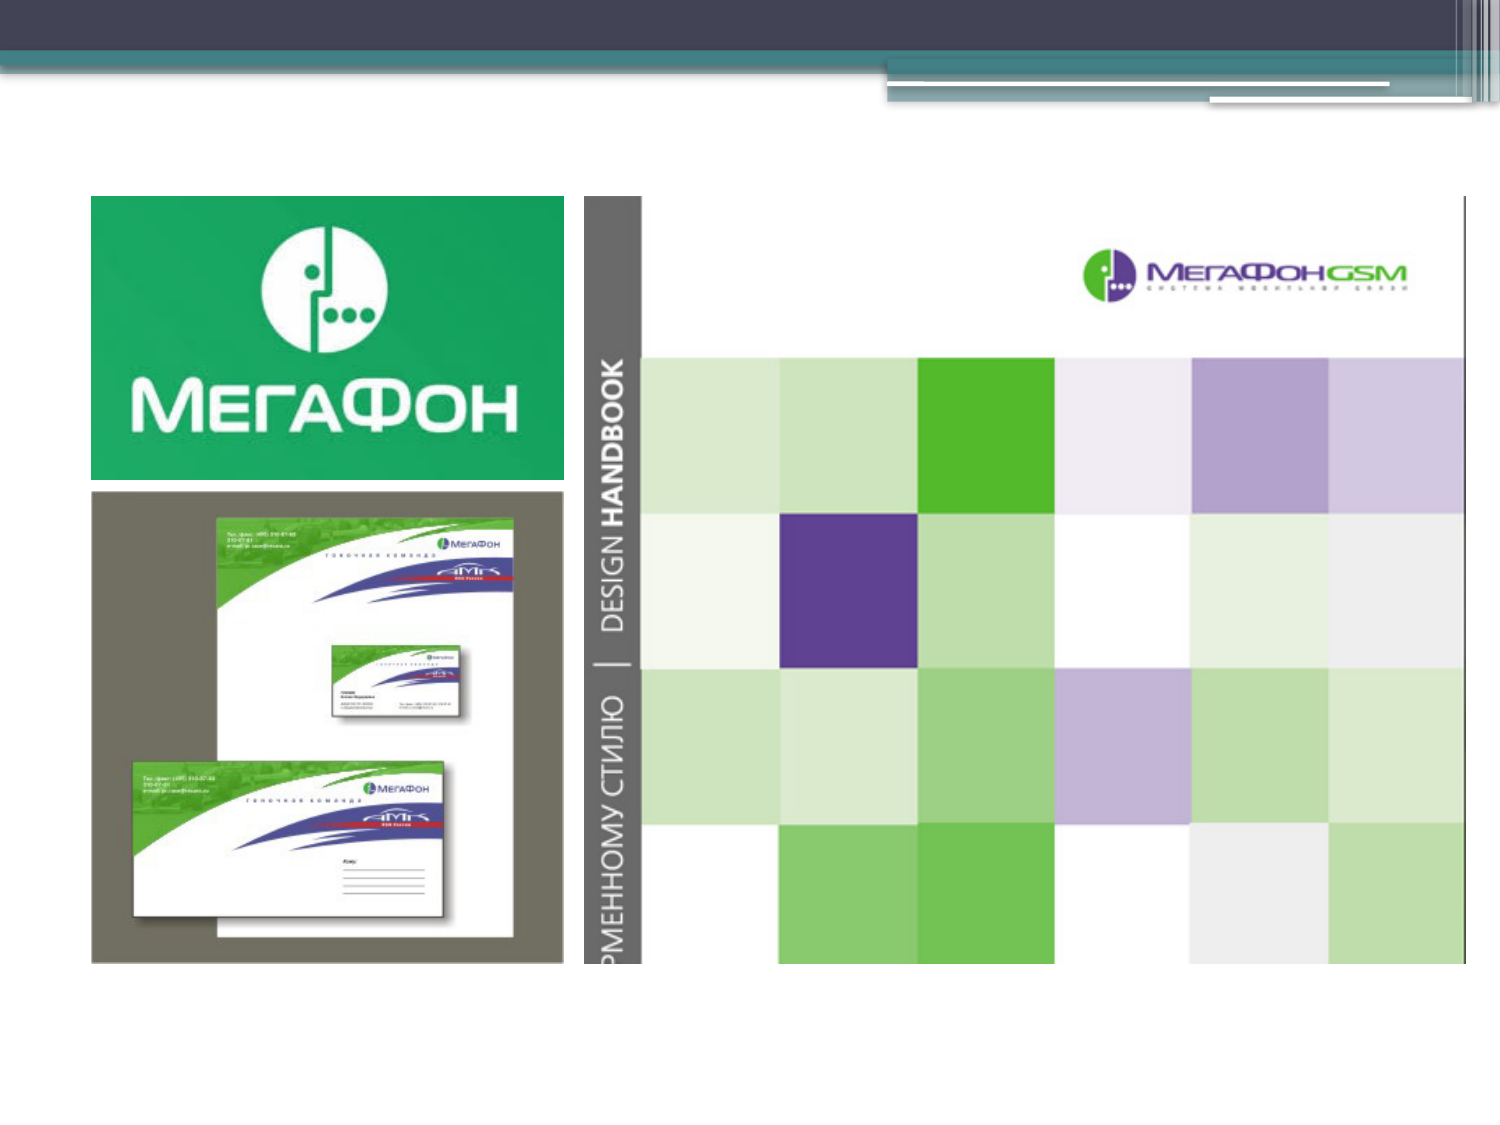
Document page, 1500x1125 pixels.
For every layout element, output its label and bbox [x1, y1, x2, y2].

picture [584, 196, 1466, 965]
picture [91, 196, 565, 480]
picture [91, 491, 565, 965]
